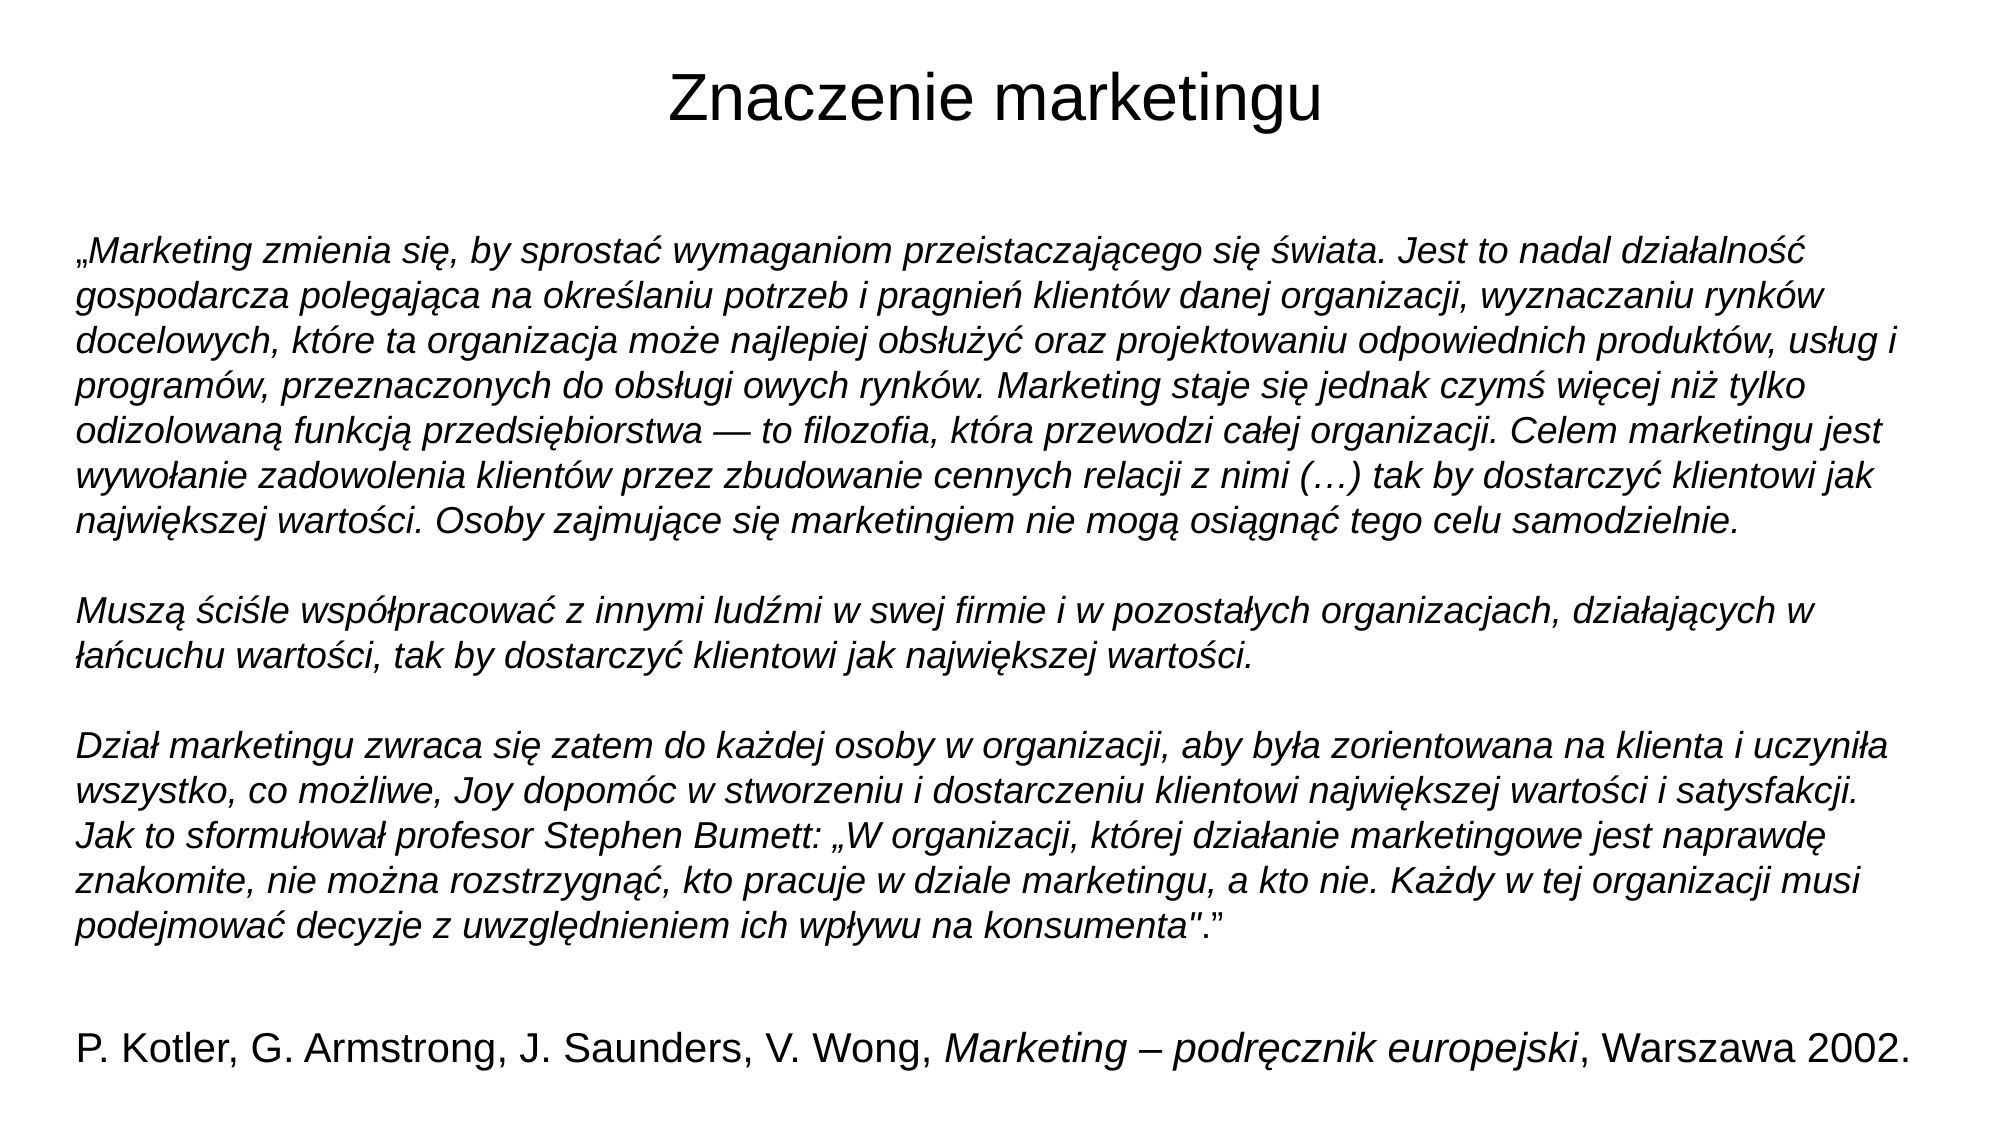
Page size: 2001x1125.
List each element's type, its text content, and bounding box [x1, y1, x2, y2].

text_box „Marketing zmienia się, by sprostać wymaganiom przeistaczającego się świata. Jest to nadal działalność gospodarcza polegająca na określaniu potrzeb i pragnień klientów danej organizacji, wyznaczaniu rynków docelowych, które ta organizacja może najlepiej obsłużyć oraz projektowaniu odpowiednich produktów, usług i programów, przeznaczonych do obsługi owych rynków. Marketing staje się jednak czymś więcej niż tylko odizolowaną funkcją przedsiębiorstwa — to filozofia, która przewodzi całej organizacji. Celem marketingu jest wywołanie zadowolenia klientów przez zbudowanie cennych relacji z nimi (…) tak by dostarczyć klientowi jak największej wartości. Osoby zajmujące się marketingiem nie mogą osiągnąć tego celu samodzielnie. Muszą ściśle współpracować z innymi ludźmi w swej firmie i w pozostałych organizacjach, działających w łańcuchu wartości, tak by dostarczyć klientowi jak największej wartości. Dział marketingu zwraca się zatem do każdej osoby w organizacji, aby była zorientowana na klienta i uczyniła wszystko, co możliwe, Joy dopomóc w stworzeniu i dostarczeniu klientowi największej wartości i satysfakcji. Jak to sformułował profesor Stephen Bumett: „W organizacji, której działanie marketingowe jest naprawdę znakomite, nie można rozstrzygnąć, kto pracuje w dziale marketingu, a kto nie. Każdy w tej organizacji musi podejmować decyzje z uwzględnieniem ich wpływu na konsumenta".” [60, 218, 1931, 998]
text_box P. Kotler, G. Armstrong, J. Saunders, V. Wong, Marketing – podręcznik europejski, Warszawa 2002. [60, 1013, 1931, 1078]
title Znaczenie marketingu [99, 21, 1892, 166]
